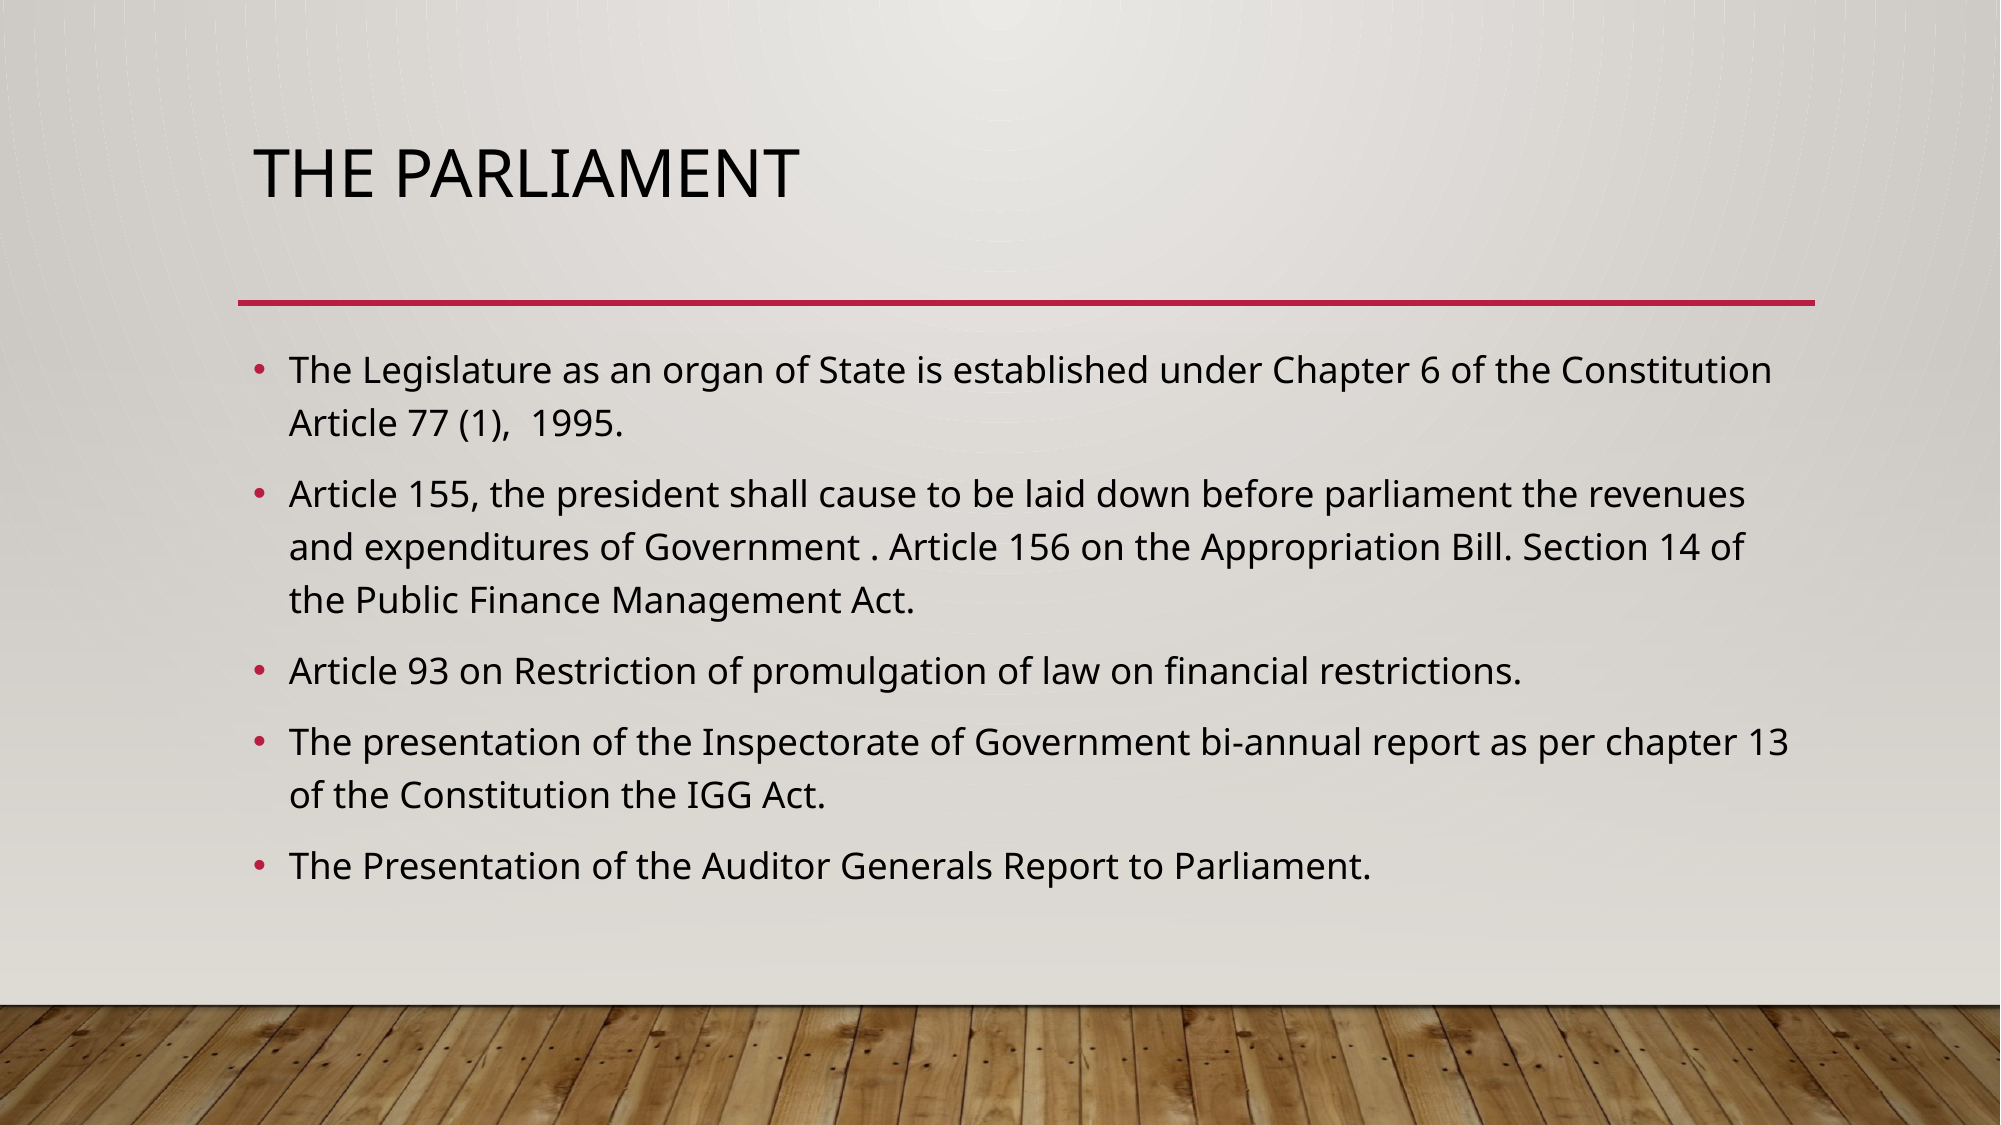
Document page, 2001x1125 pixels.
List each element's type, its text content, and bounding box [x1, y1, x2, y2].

title THE PARLIAMENT [238, 131, 1814, 305]
picture [0, 1005, 2000, 1125]
list The Legislature as an organ of State is established under Chapter 6 of the Constitution Article 77 (1), 1995. Article 155, the president shall cause to be laid down before parliament the revenues and expenditures of Government . Article 156 on the Appropriation Bill. Section 14 of the Public Finance Management Act. Article 93 on Restriction of promulgation of law on financial restrictions. The presentation of the Inspectorate of Government bi-annual report as per chapter 13 of the Constitution the IGG Act. The Presentation of the Auditor Generals Report to Parliament. [238, 330, 1814, 897]
